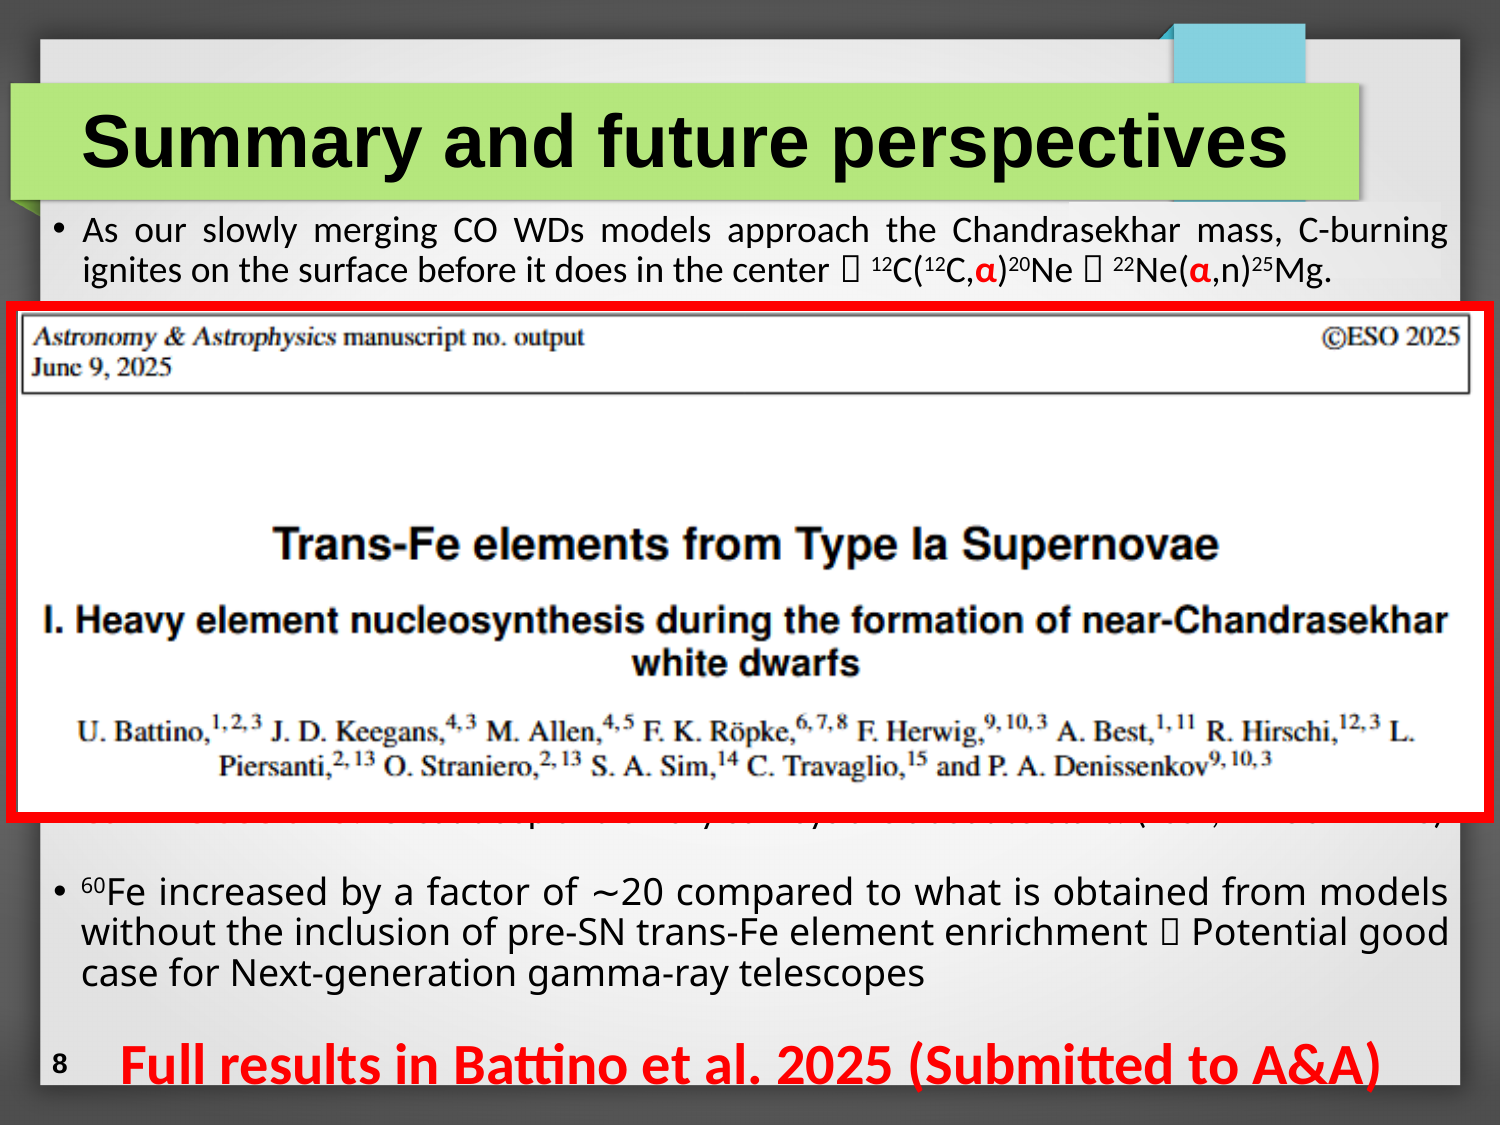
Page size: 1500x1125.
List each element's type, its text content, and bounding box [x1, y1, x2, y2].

text_box As our slowly merging CO WDs models approach the Chandrasekhar mass, C-burning ignites on the surface before it does in the center  12C(12C,α)20Ne  22Ne(α,n)25Mg. Large production of trans-Fe elements in the outermost ∼0.04M⊙ to ∼0.11M⊙. Something similar happens also in the case of in near-Ch WD from H-accreting systems (see Battino+2020). Kr, Rb and Sr overproduced by up to ~1000 times compared to solar, Ga, Ge, Se, Kr, Rb, and Sr are all ejected in high amounts (>10−6 M⊙) during the explosion. A new observable ‘smoking gun’ of a Chandrasekhar explosion? It’s highly possible trans-Fe elements from SNIa can only be produced by near-Chandrasekhar events  New way to constrain the progenitors? (Synthetic spectra from radiative transfer needed) Can we see this? Great deep and all-sky surveys are about to start! (LSST, 4MOST-TiDES) 60Fe increased by a factor of ∼20 compared to what is obtained from models without the inclusion of pre-SN trans-Fe element enrichment  Potential good case for Next-generation gamma-ray telescopes Full results in Battino et al. 2025 (Submitted to A&A) [41, 204, 1462, 305]
picture [0, 0, 1500, 1125]
text_box As our slowly merging CO WDs models approach the Chandrasekhar mass, C-burning ignites on the surface before it does in the center  12C(12C,α)20Ne  22Ne(α,n)25Mg. Large production of trans-Fe elements in the outermost ∼0.04M⊙ to ∼0.11M⊙. Something similar happens also in the case of in near-Ch WD from H-accreting systems (see Battino+2020). Kr, Rb and Sr overproduced by up to ~1000 times compared to solar, Ga, Ge, Se, Kr, Rb, and Sr are all ejected in high amounts (>10−6 M⊙) during the explosion. A new observable ‘smoking gun’ of a Chandrasekhar explosion? It’s highly possible trans-Fe elements from SNIa can only be produced by near-Chandrasekhar events  New way to constrain the progenitors? (Synthetic spectra from radiative transfer needed) Can we see this? Great deep and all-sky surveys are about to start! (LSST, 4MOST-TiDES) 60Fe increased by a factor of ∼20 compared to what is obtained from models without the inclusion of pre-SN trans-Fe element enrichment  Potential good case for Next-generation gamma-ray telescopes Full results in Battino et al. 2025 (Submitted to A&A) [41, 819, 1462, 906]
text_box [10, 305, 1491, 819]
text_box Summary and future perspectives [11, 84, 1361, 203]
text_box 8 [41, 1040, 97, 1083]
